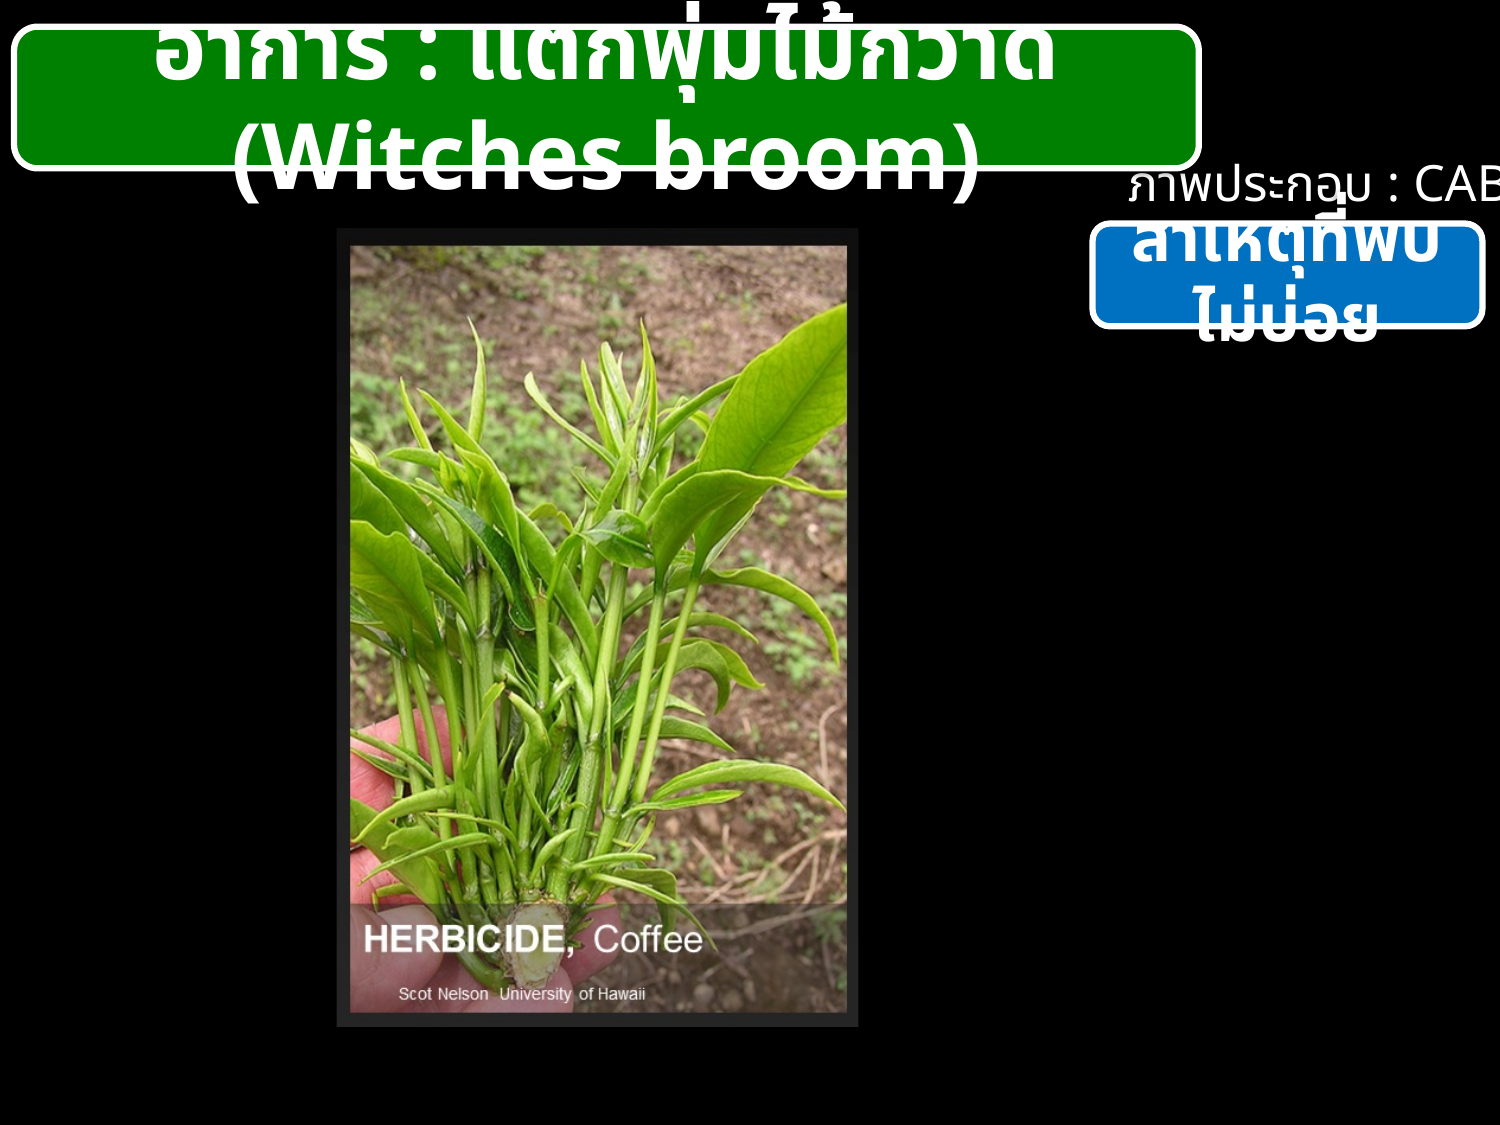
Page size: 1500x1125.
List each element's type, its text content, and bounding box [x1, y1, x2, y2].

text_box อาการ : แตกพุ่มไม้กวาด (Witches broom) [10, 23, 1202, 172]
text_box สาเหตุที่พบไม่บ่อย [1089, 220, 1486, 330]
picture [336, 227, 859, 1027]
text_box ภาพประกอบ : CABI [1113, 144, 1500, 219]
